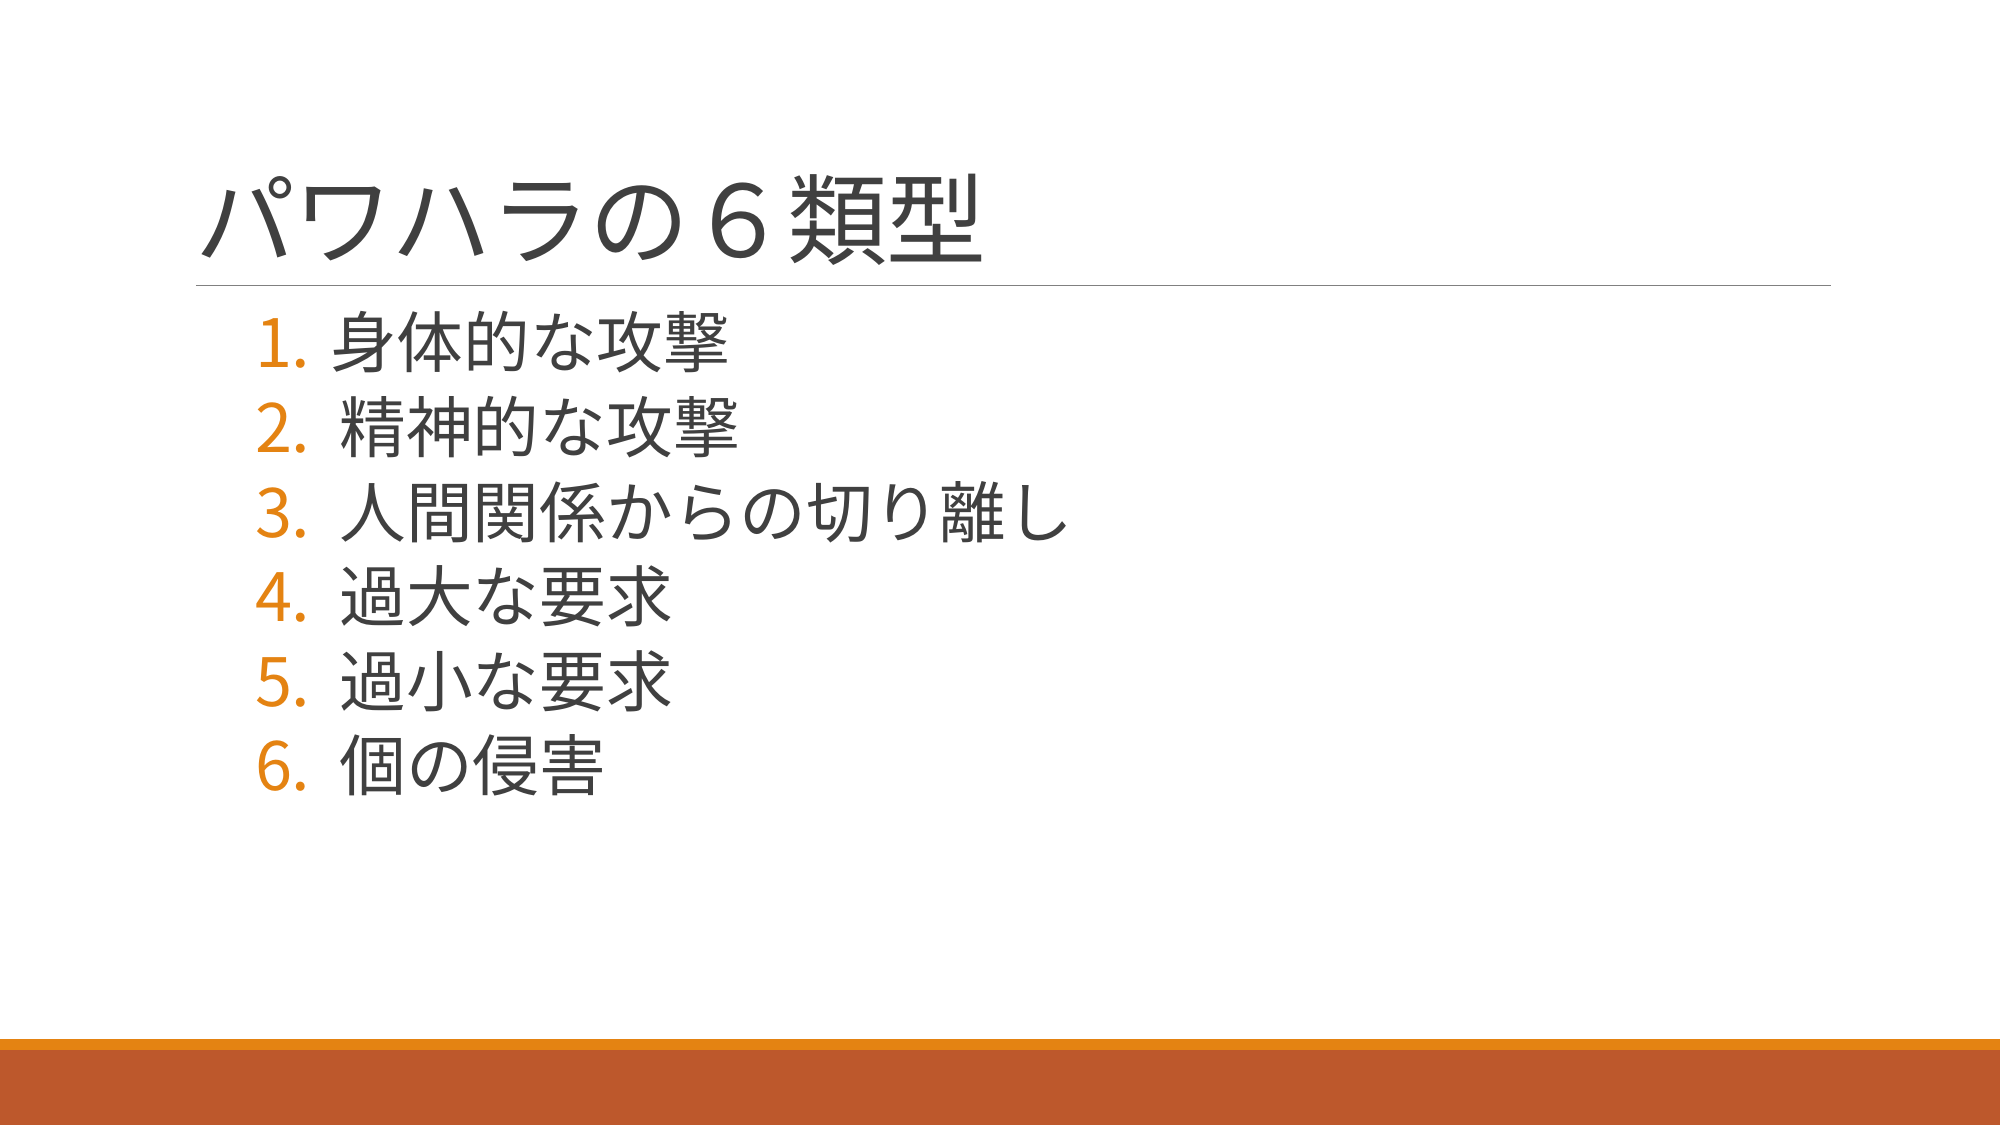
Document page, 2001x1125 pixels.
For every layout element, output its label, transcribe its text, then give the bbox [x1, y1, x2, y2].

title パワハラの６類型 [180, 47, 1830, 285]
list 身体的な攻撃 精神的な攻撃 人間関係からの切り離し 過大な要求 過小な要求 個の侵害 [180, 302, 1830, 963]
